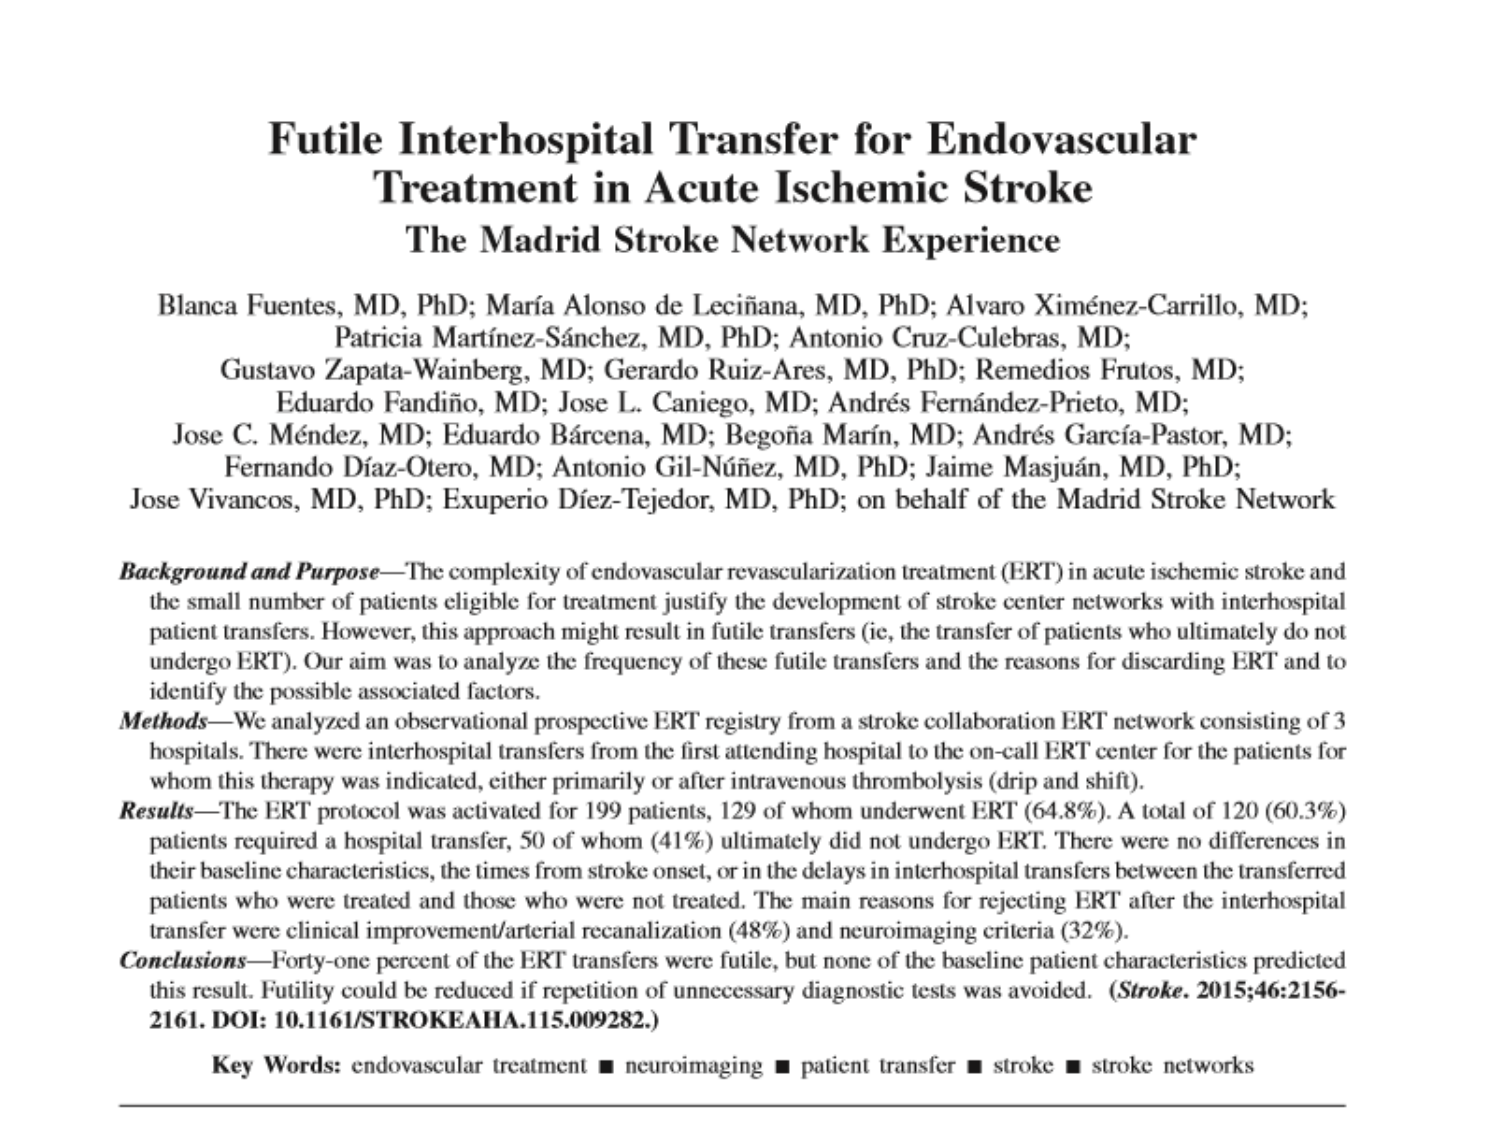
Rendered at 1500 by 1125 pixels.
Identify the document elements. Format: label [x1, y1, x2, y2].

picture [88, 66, 1389, 1110]
